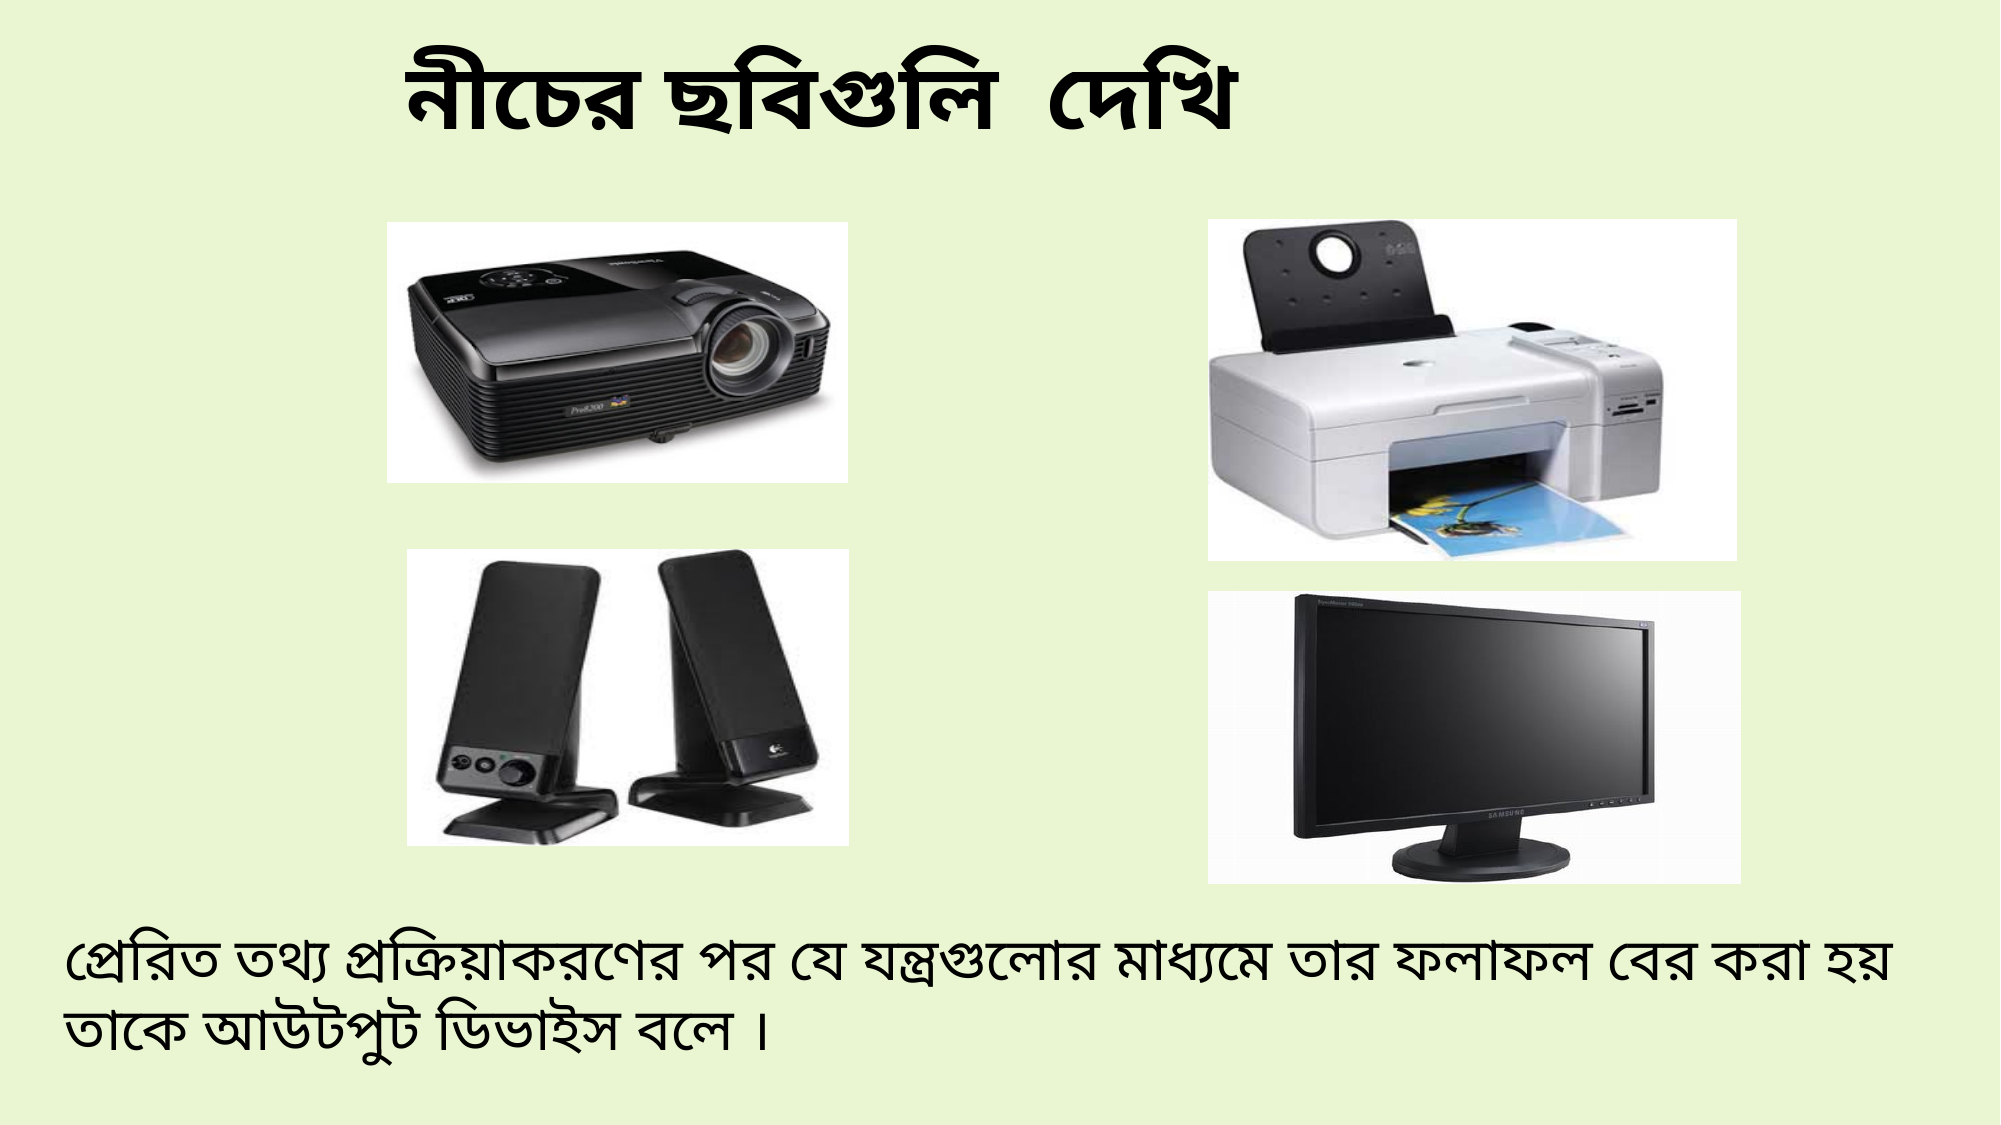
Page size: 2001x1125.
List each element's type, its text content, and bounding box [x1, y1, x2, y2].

text_box নীচের ছবিগুলি দেখি [328, 30, 1341, 156]
picture [406, 549, 849, 847]
picture [386, 221, 849, 484]
text_box প্রেরিত তথ্য প্রক্রিয়াকরণের পর যে যন্ত্রগুলোর মাধ্যমে তার ফলাফল বের করা হয় তাকে আউটপুট ডিভাইস বলে । [49, 914, 1958, 1070]
picture [1207, 590, 1742, 885]
picture [1207, 219, 1738, 561]
